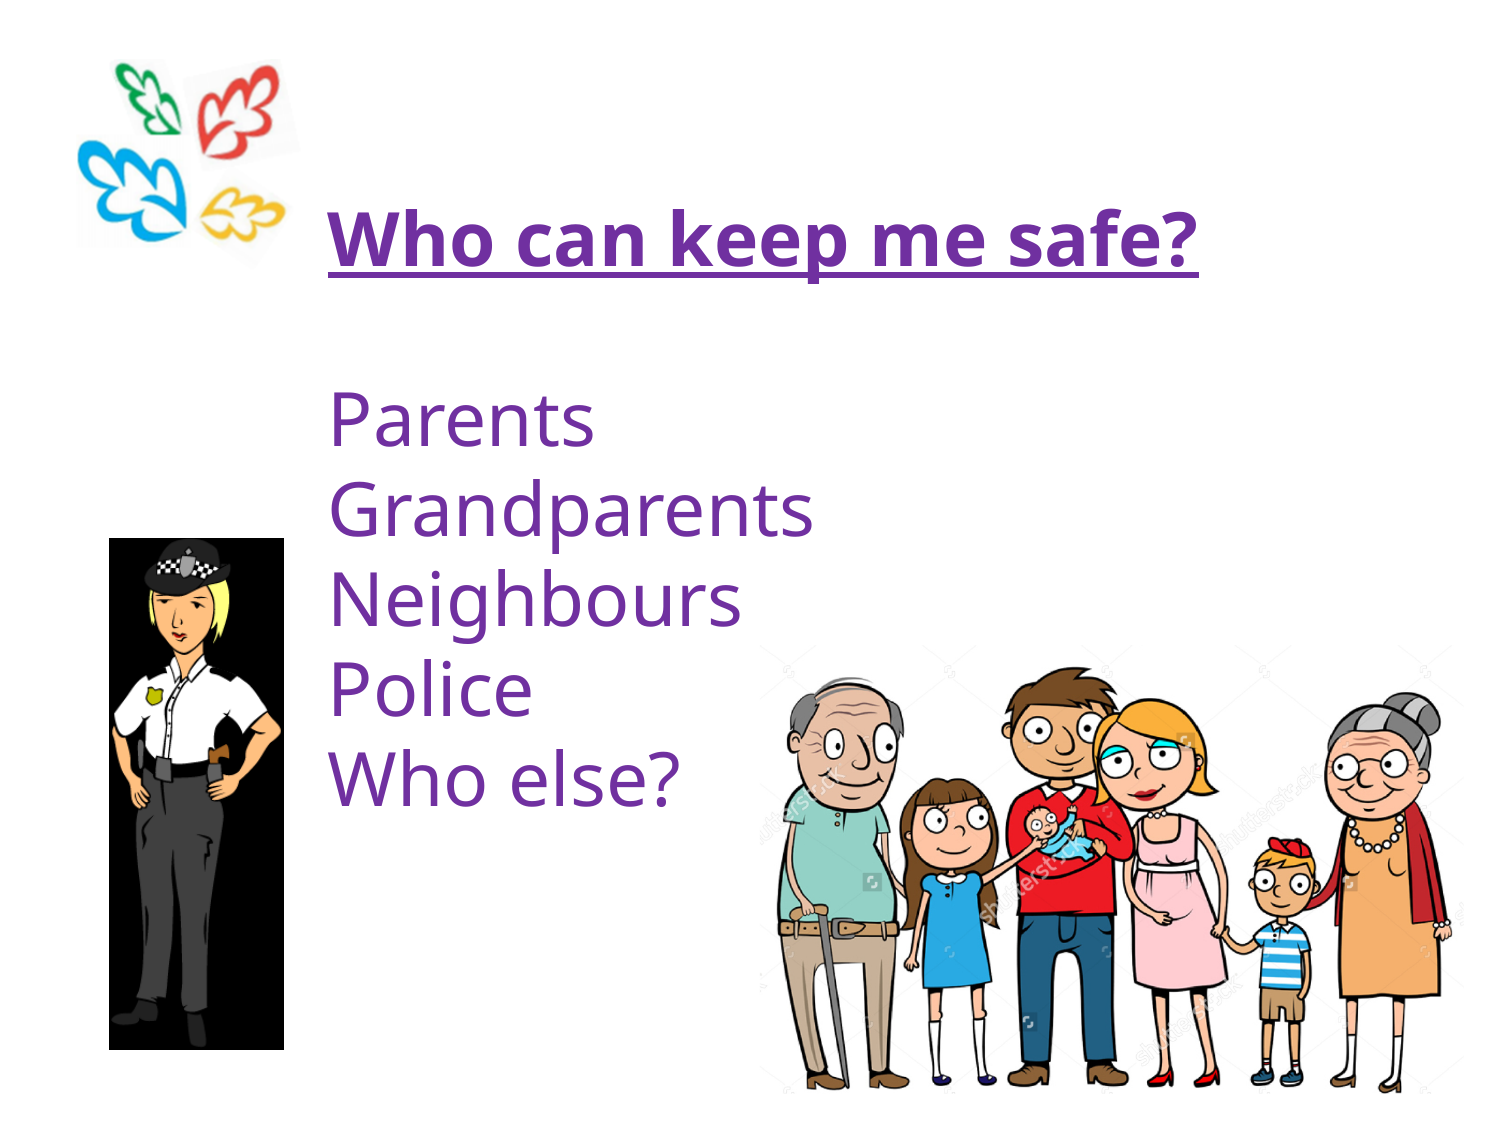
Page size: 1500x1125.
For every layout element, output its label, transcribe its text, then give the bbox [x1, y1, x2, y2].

picture [108, 538, 284, 1050]
text_box Who can keep me safe? Parents Grandparents Neighbours Police Who else? [312, 184, 1388, 830]
picture [759, 644, 1464, 1095]
picture [75, 58, 318, 280]
